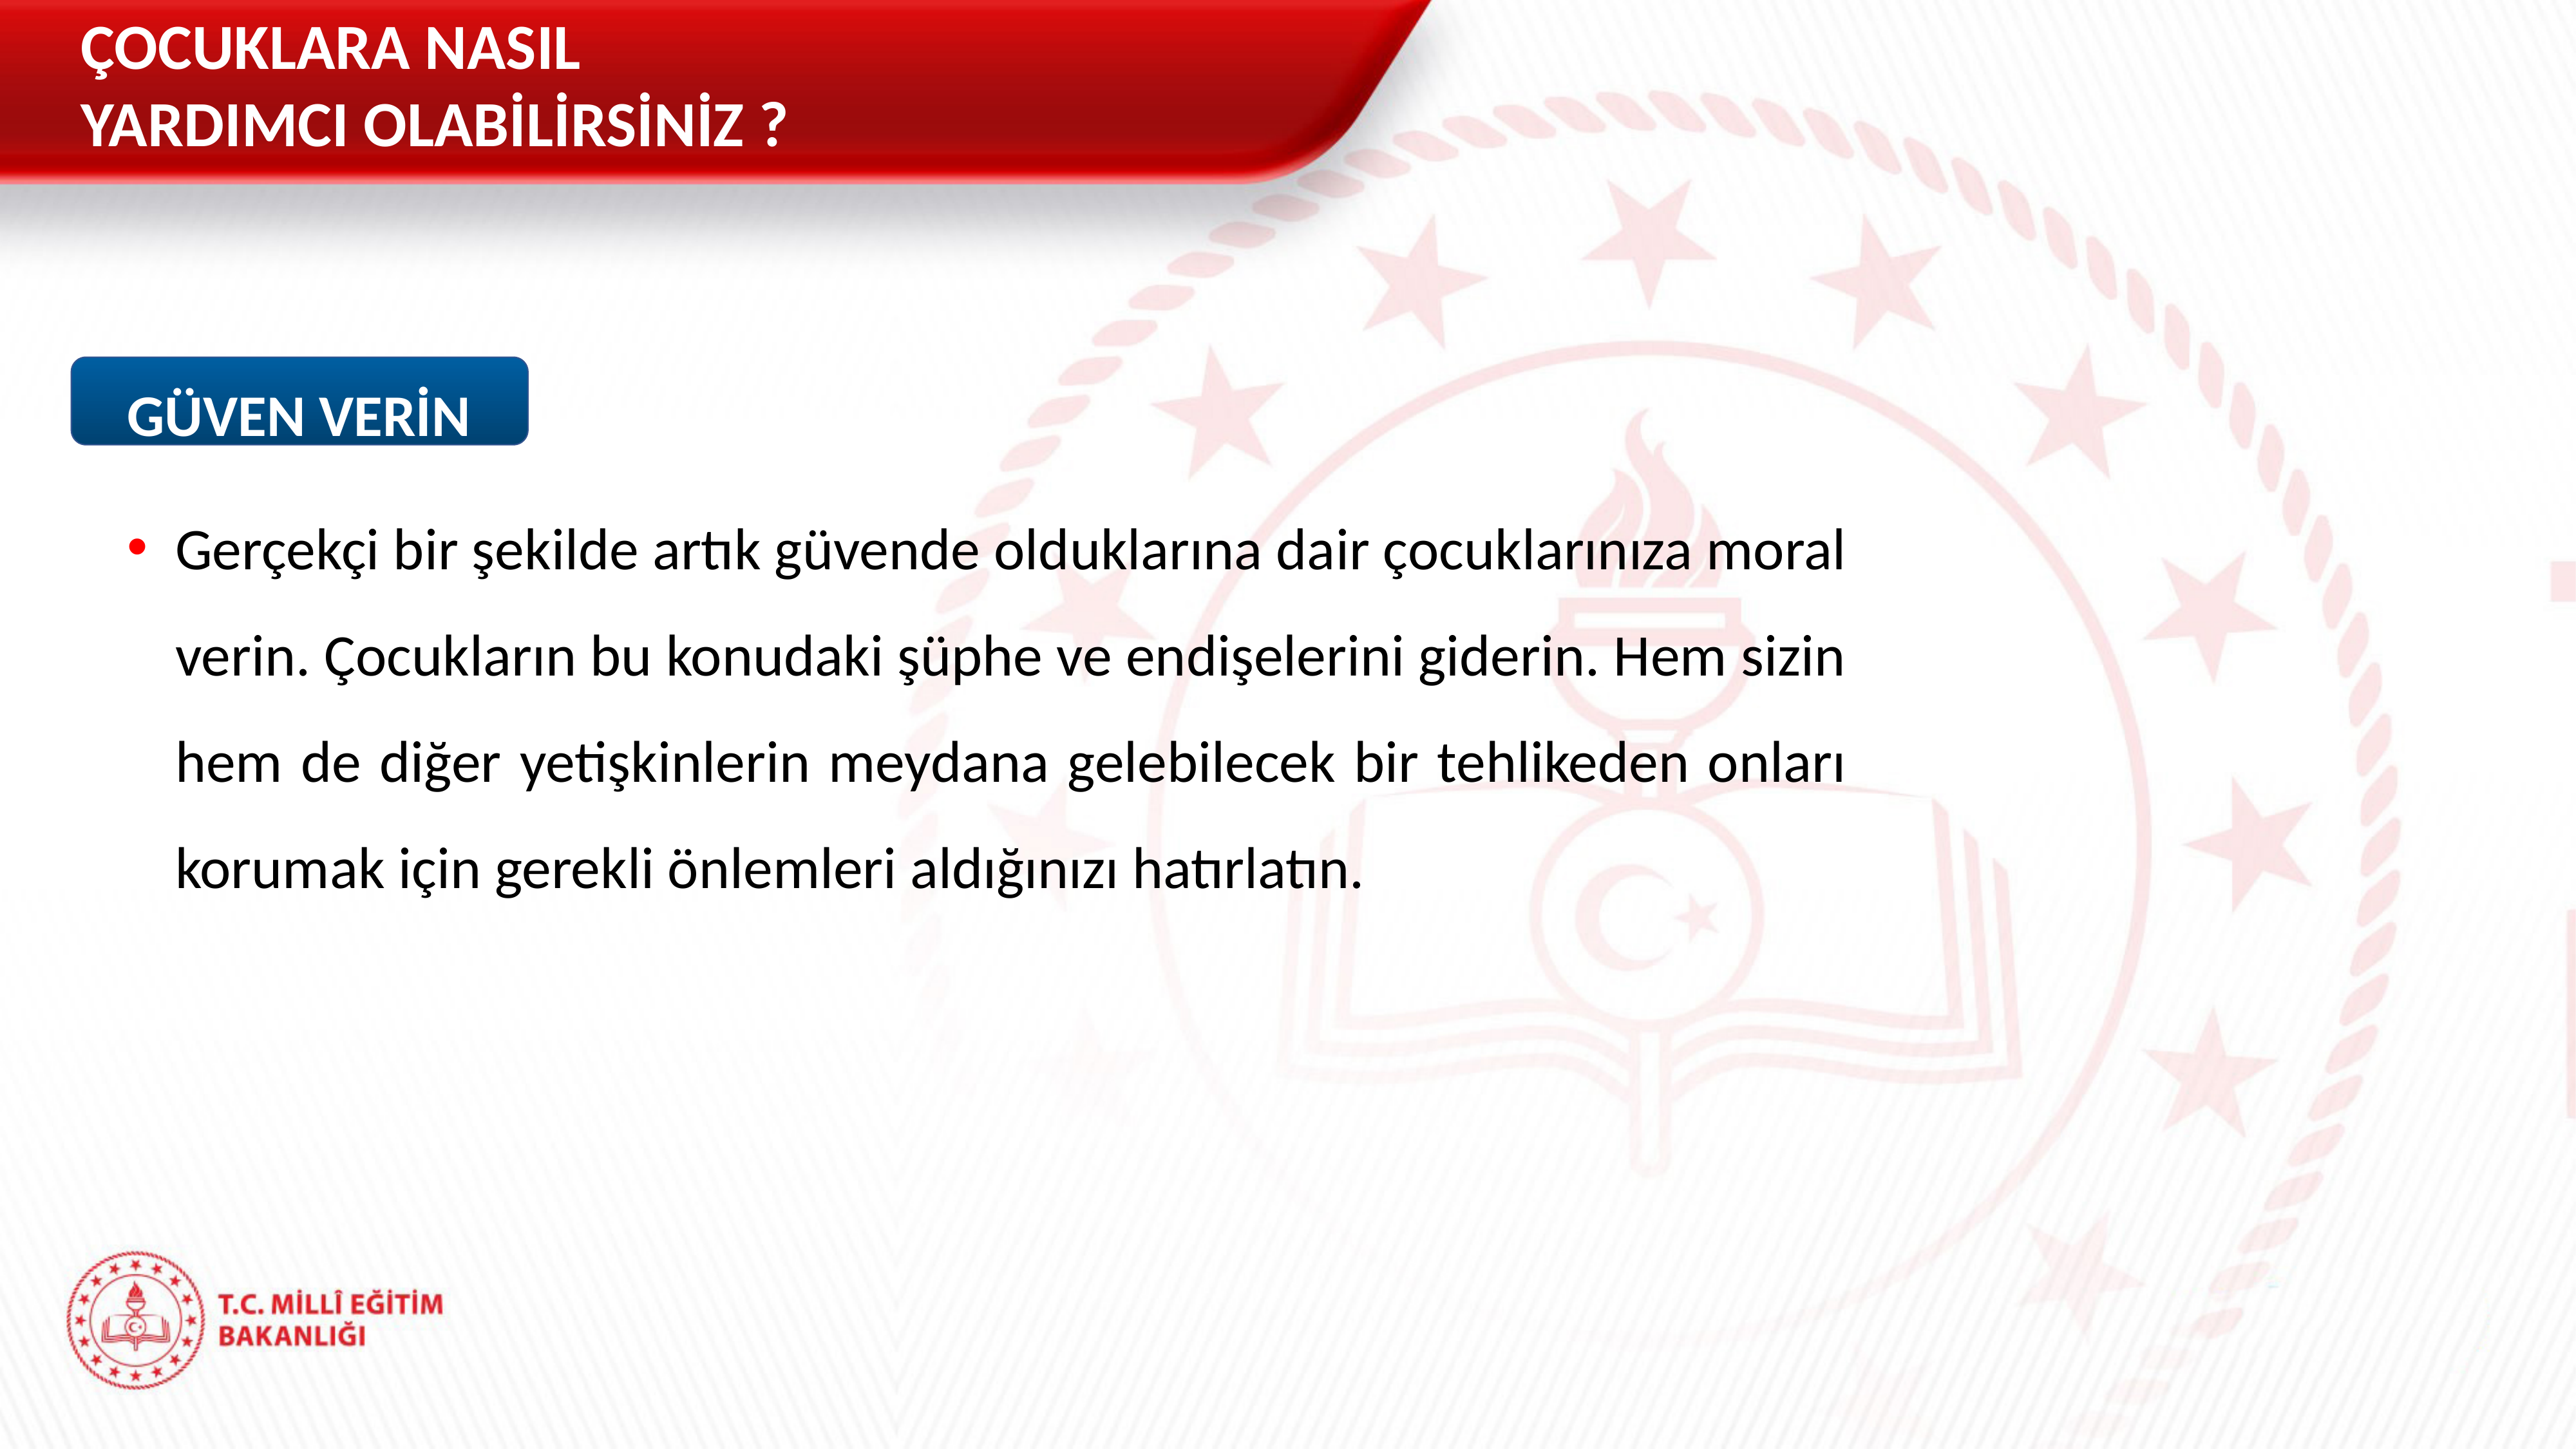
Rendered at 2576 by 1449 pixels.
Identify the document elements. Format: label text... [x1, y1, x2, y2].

text_box ÇOCUKLARA NASIL YARDIMCI OLABİLİRSİNİZ ? [71, 0, 848, 164]
text_box GÜVEN VERİN Gerçekçi bir şekilde artık güvende olduklarına dair çocuklarınıza moral verin. Çocukların bu konudaki şüphe ve endişelerini giderin. Hem sizin hem de diğer yetişkinlerin meydana gelebilecek bir tehlikeden onları korumak için gerekli önlemleri aldığınızı hatırlatın. [117, 337, 1858, 1227]
picture [0, 0, 2576, 1449]
text_box [70, 356, 117, 446]
